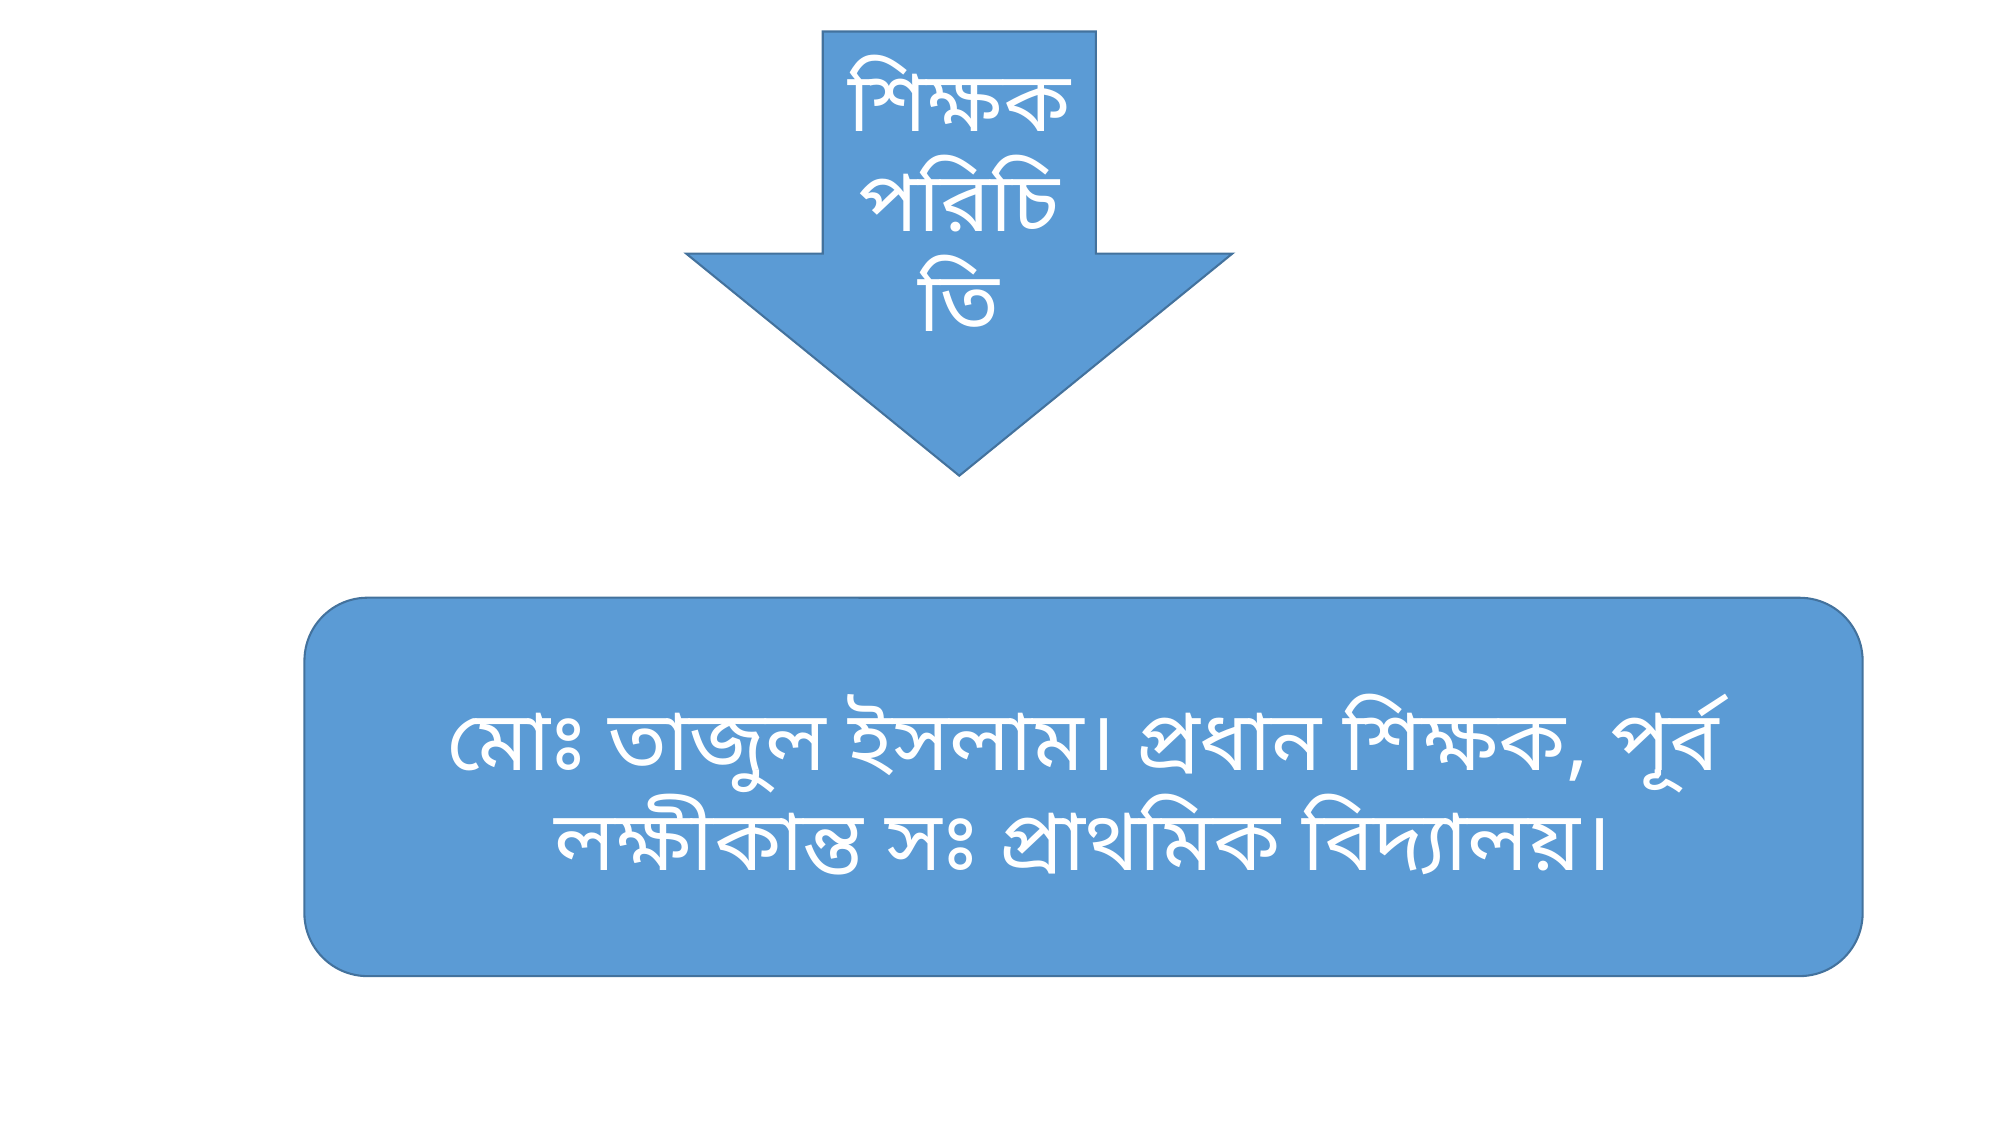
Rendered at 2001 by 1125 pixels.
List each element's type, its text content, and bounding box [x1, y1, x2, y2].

text_box শিক্ষক পরিচিতি [683, 30, 1236, 478]
text_box মোঃ তাজুল ইসলাম। প্রধান শিক্ষক, পূর্ব লক্ষীকান্ত সঃ প্রাথমিক বিদ্যালয়। [303, 596, 1864, 978]
